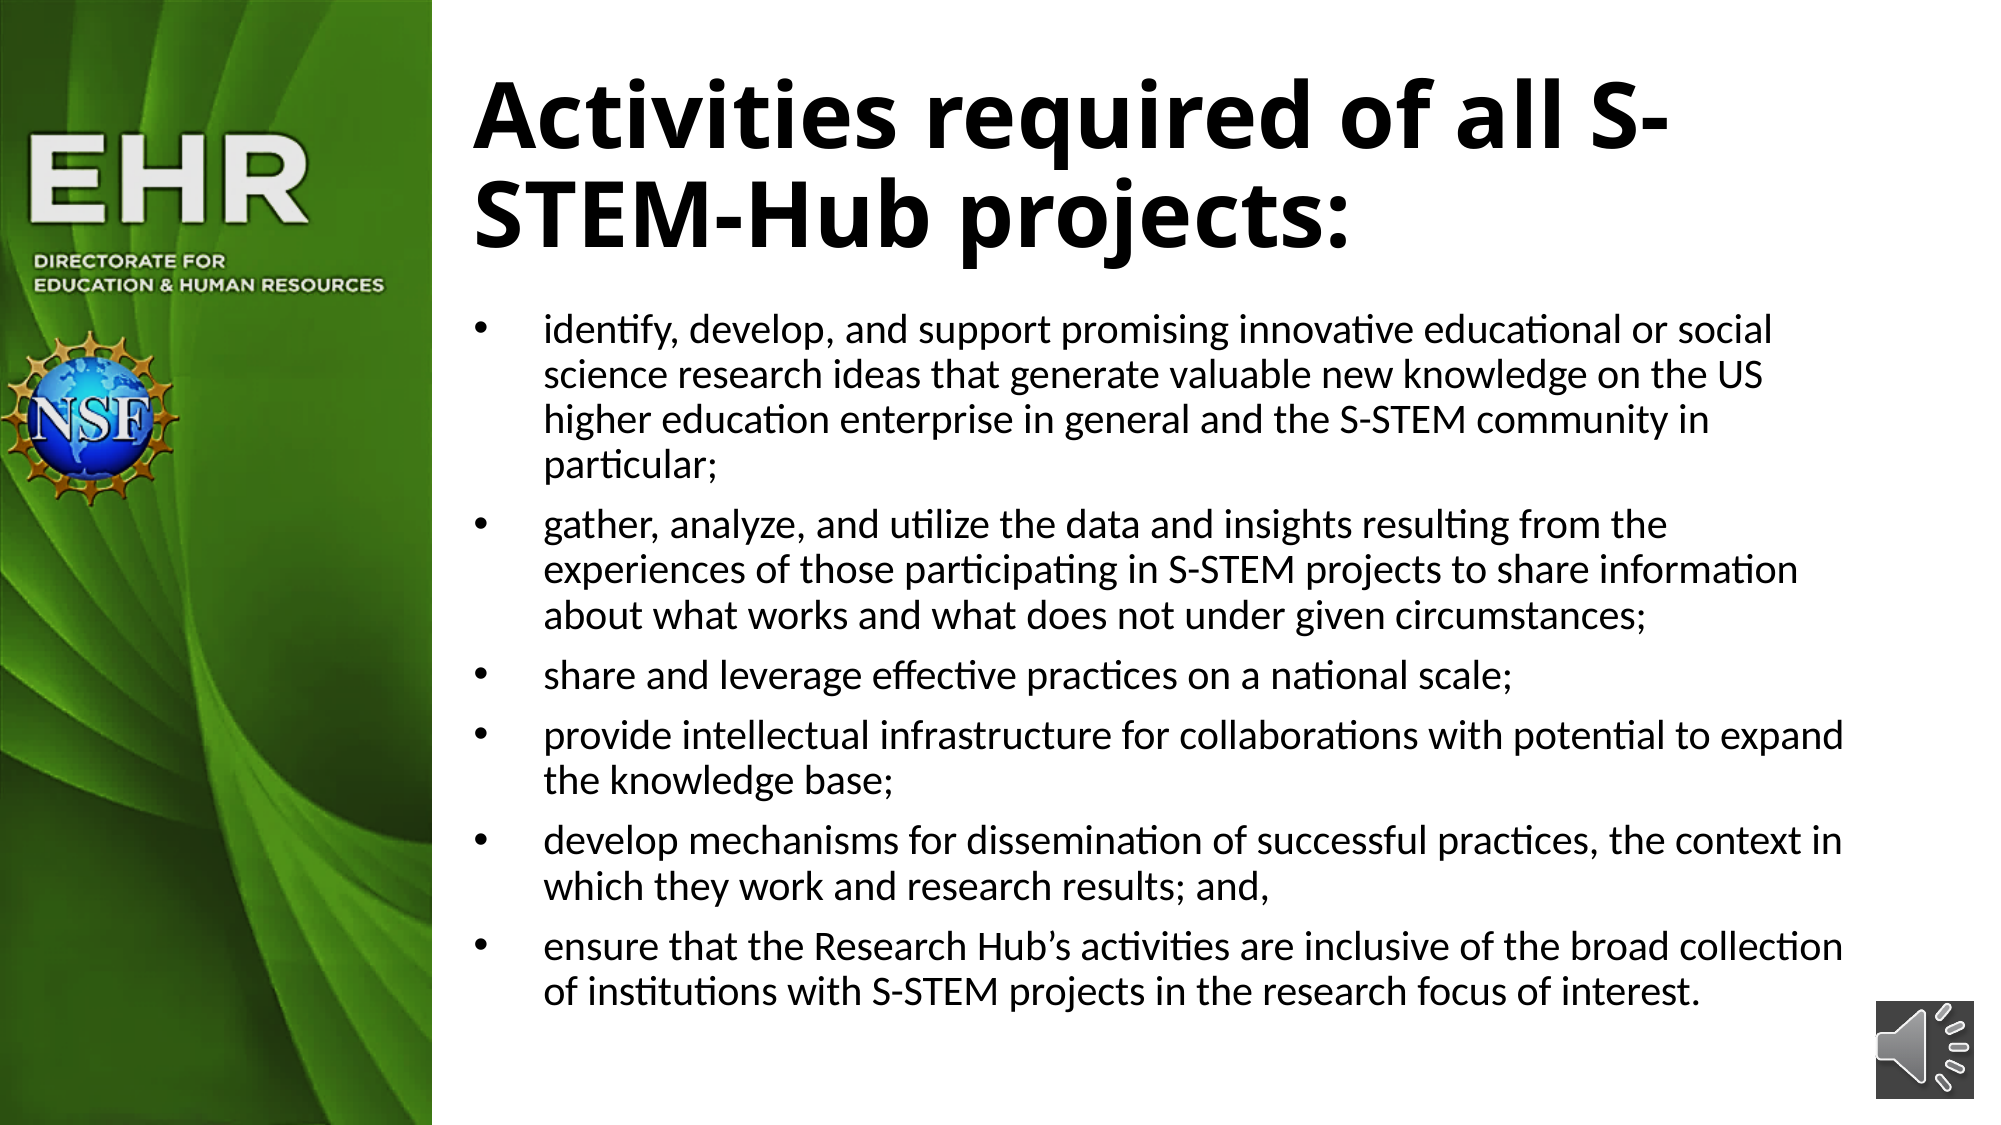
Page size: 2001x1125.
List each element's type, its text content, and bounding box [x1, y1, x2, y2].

title Activities required of all S-STEM-Hub projects: [458, 59, 1863, 278]
picture [0, 0, 432, 1125]
list identify, develop, and support promising innovative educational or social science research ideas that generate valuable new knowledge on the US higher education enterprise in general and the S-STEM community in particular; gather, analyze, and utilize the data and insights resulting from the experiences of those participating in S-STEM projects to share information about what works and what does not under given circumstances; share and leverage effective practices on a national scale; provide intellectual infrastructure for collaborations with potential to expand the knowledge base; develop mechanisms for dissemination of successful practices, the context in which they work and research results; and, ensure that the Research Hub’s activities are inclusive of the broad collection of institutions with S-STEM projects in the research focus of interest. [458, 299, 1863, 1066]
picture [1874, 999, 1975, 1100]
